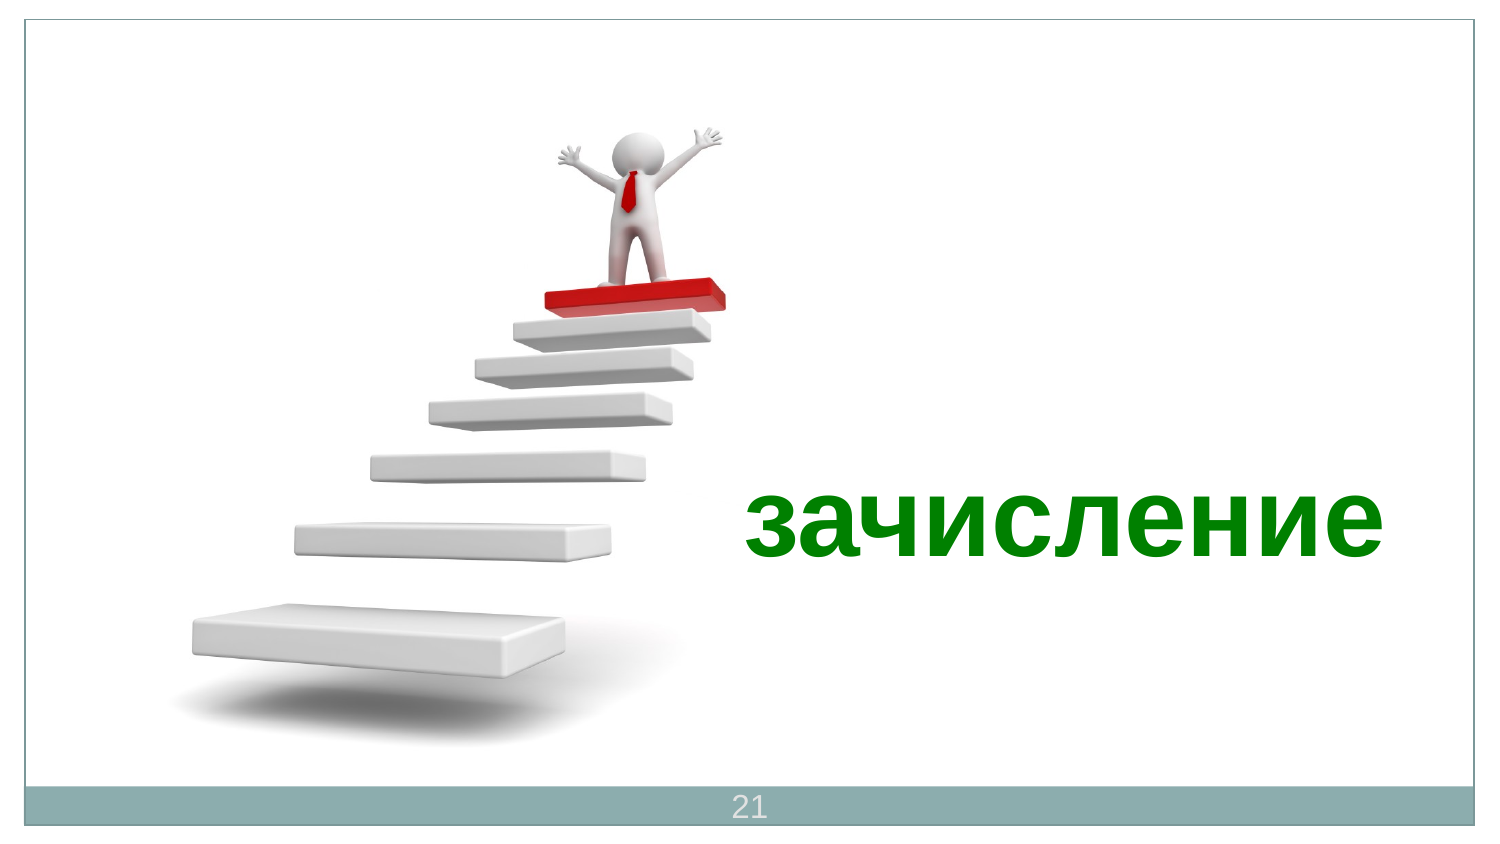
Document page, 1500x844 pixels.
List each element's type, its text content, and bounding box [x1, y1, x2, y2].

text_box зачисление [878, 436, 1412, 587]
slide_number 21 [699, 796, 800, 833]
picture [52, 25, 872, 787]
